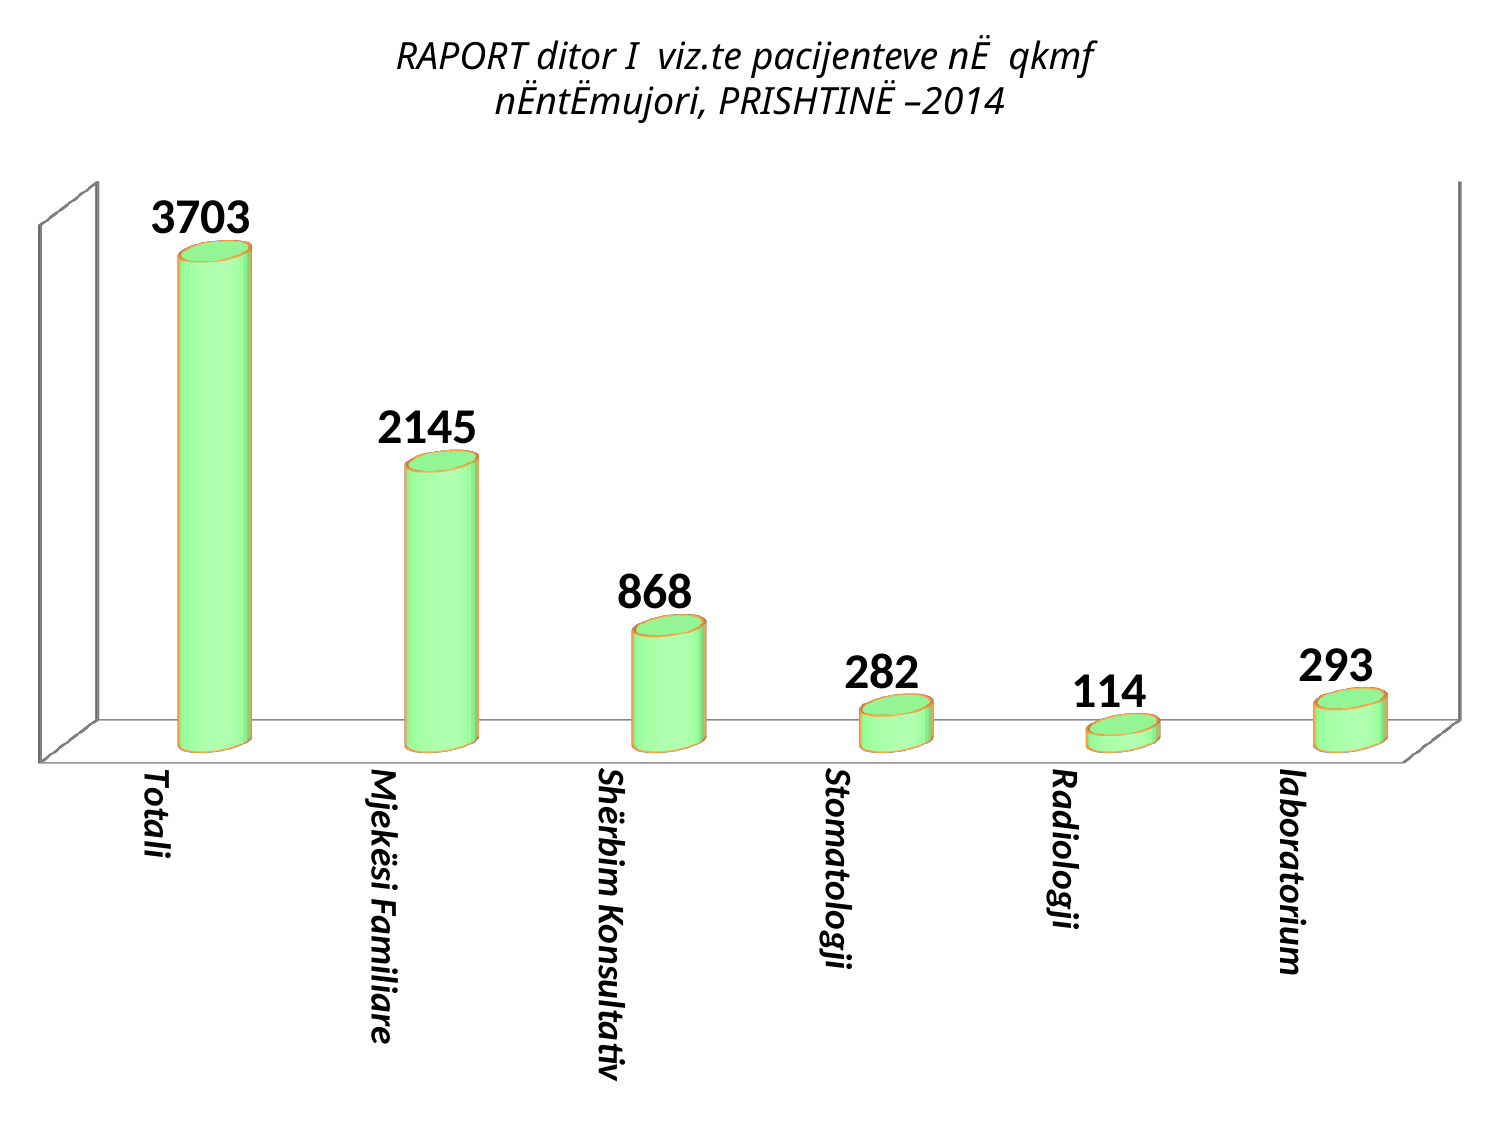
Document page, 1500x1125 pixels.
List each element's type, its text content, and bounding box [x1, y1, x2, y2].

chart [0, 162, 1500, 1101]
text_box RAPORT ditor I viz.te pacijenteve nË qkmf nËntËmujori, PRISHTINË –2014 [0, 24, 1500, 130]
